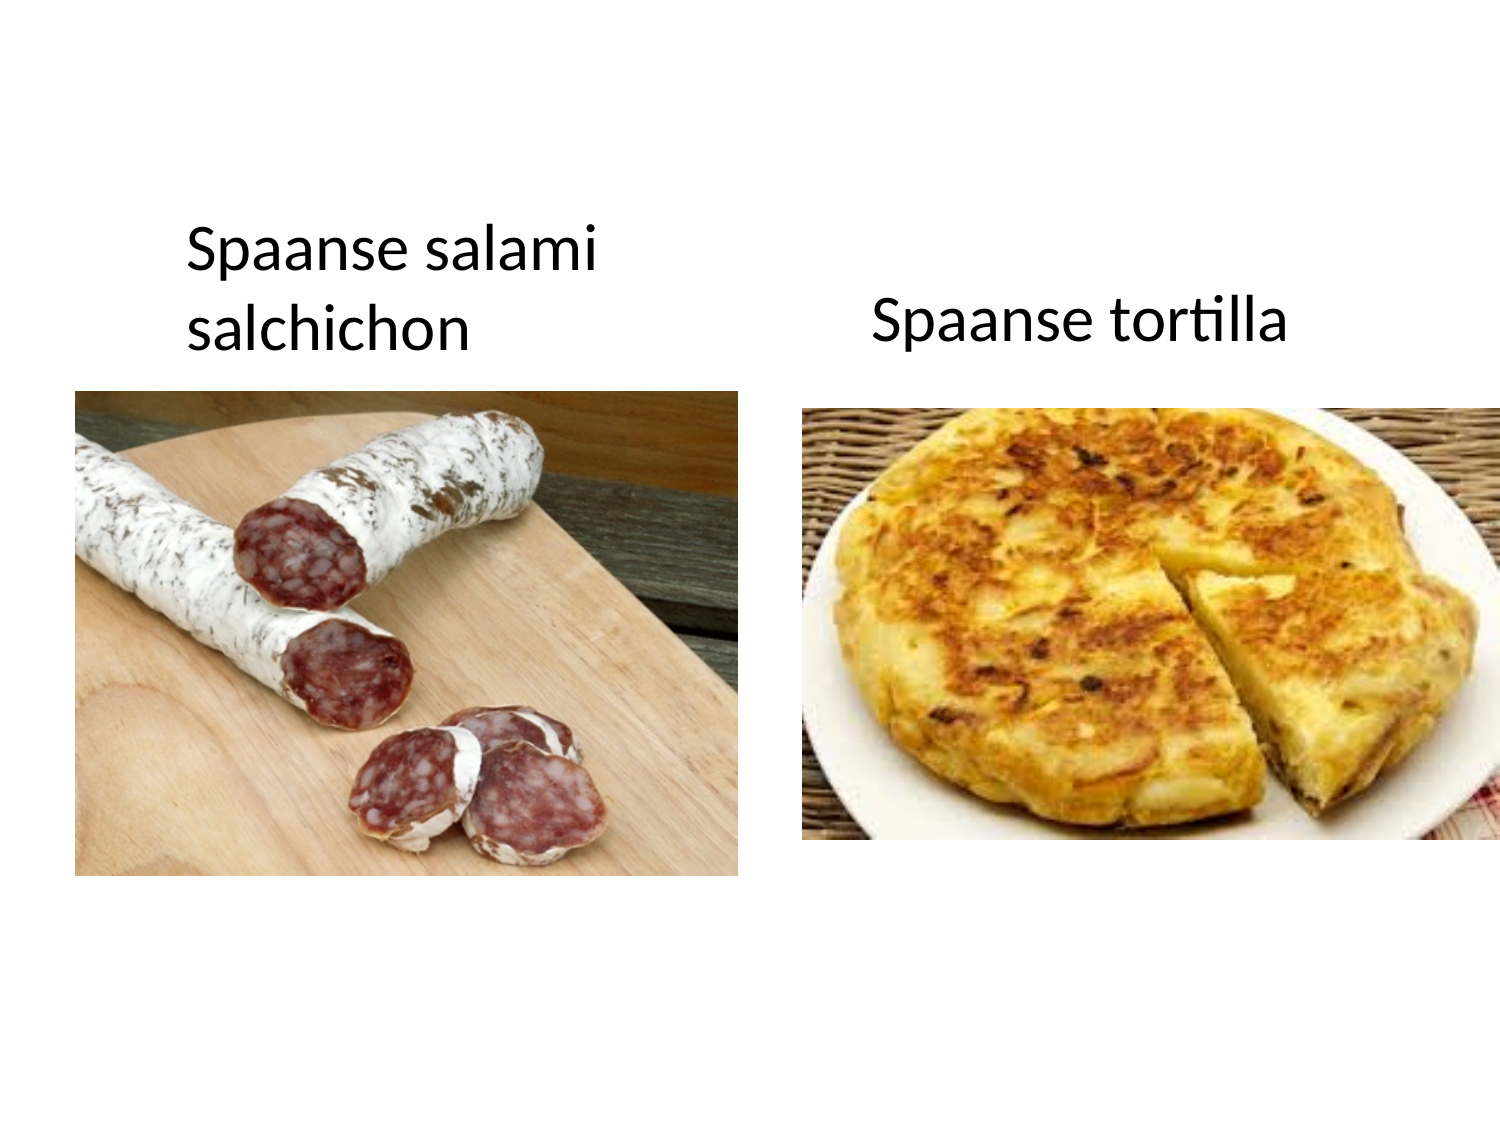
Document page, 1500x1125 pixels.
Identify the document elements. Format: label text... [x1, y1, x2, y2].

text_box Spaanse salami salchichon [171, 196, 668, 371]
text_box Spaanse tortilla [856, 267, 1447, 362]
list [802, 408, 1500, 840]
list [74, 391, 738, 876]
